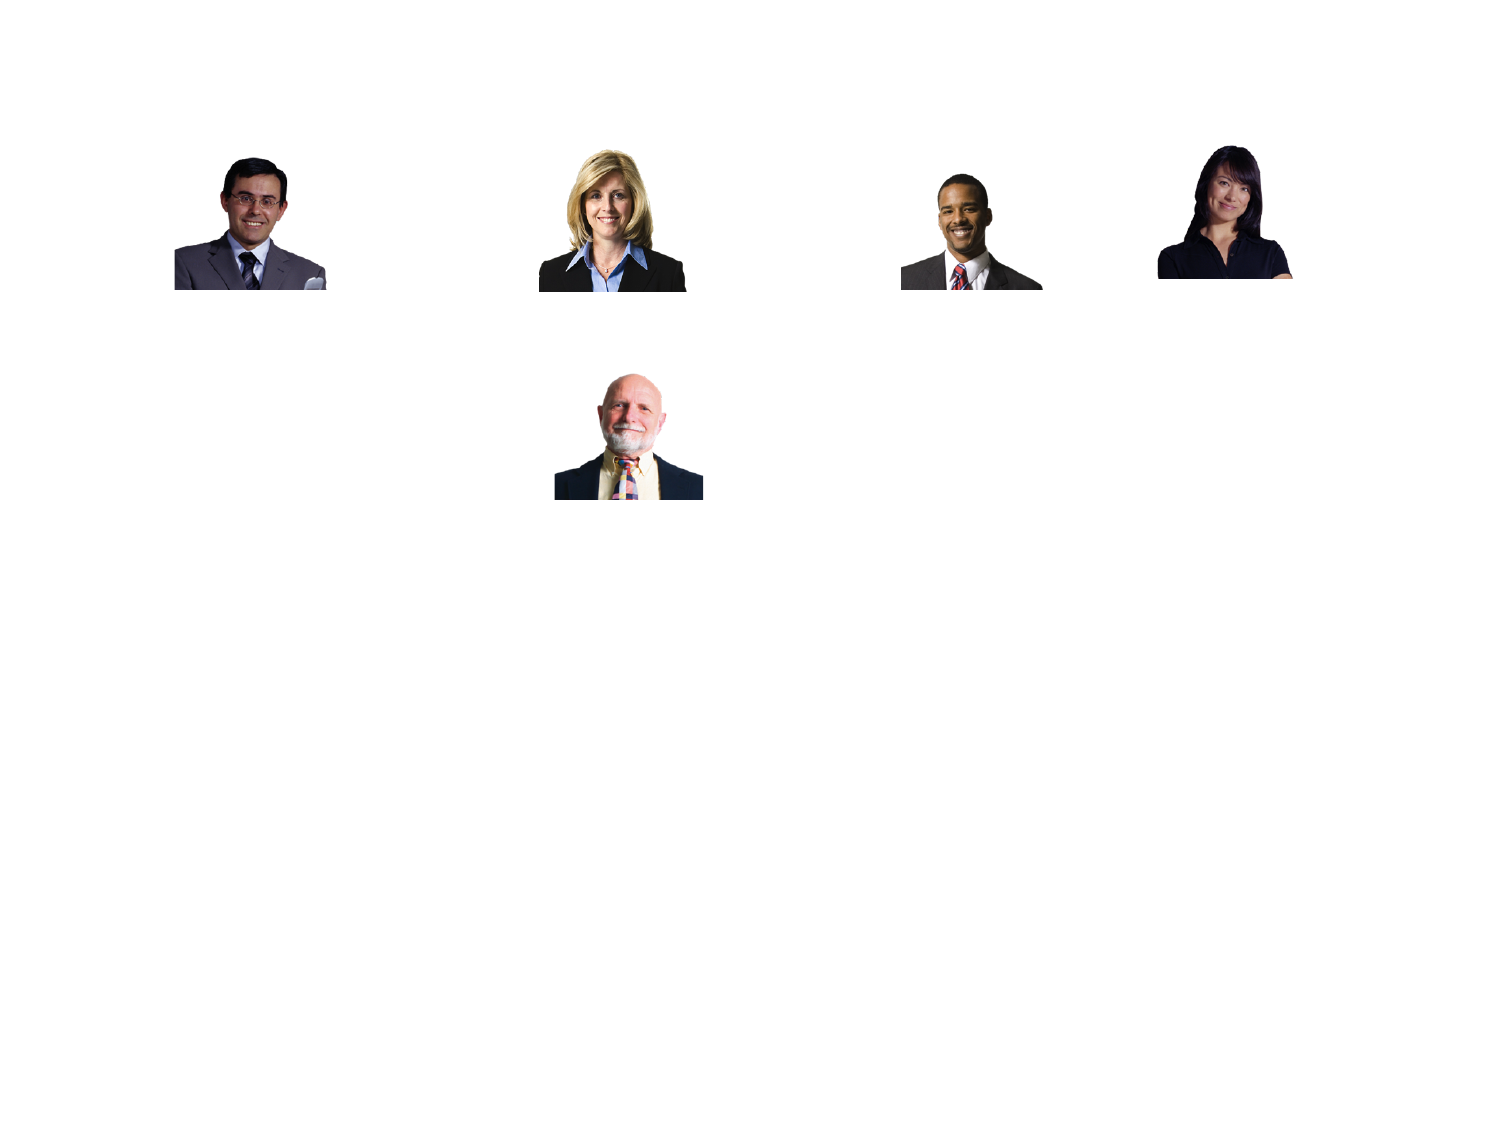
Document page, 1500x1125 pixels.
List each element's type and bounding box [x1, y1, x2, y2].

picture [900, 153, 1045, 290]
picture [554, 361, 704, 501]
picture [174, 153, 329, 290]
picture [538, 142, 691, 292]
picture [1153, 114, 1303, 279]
